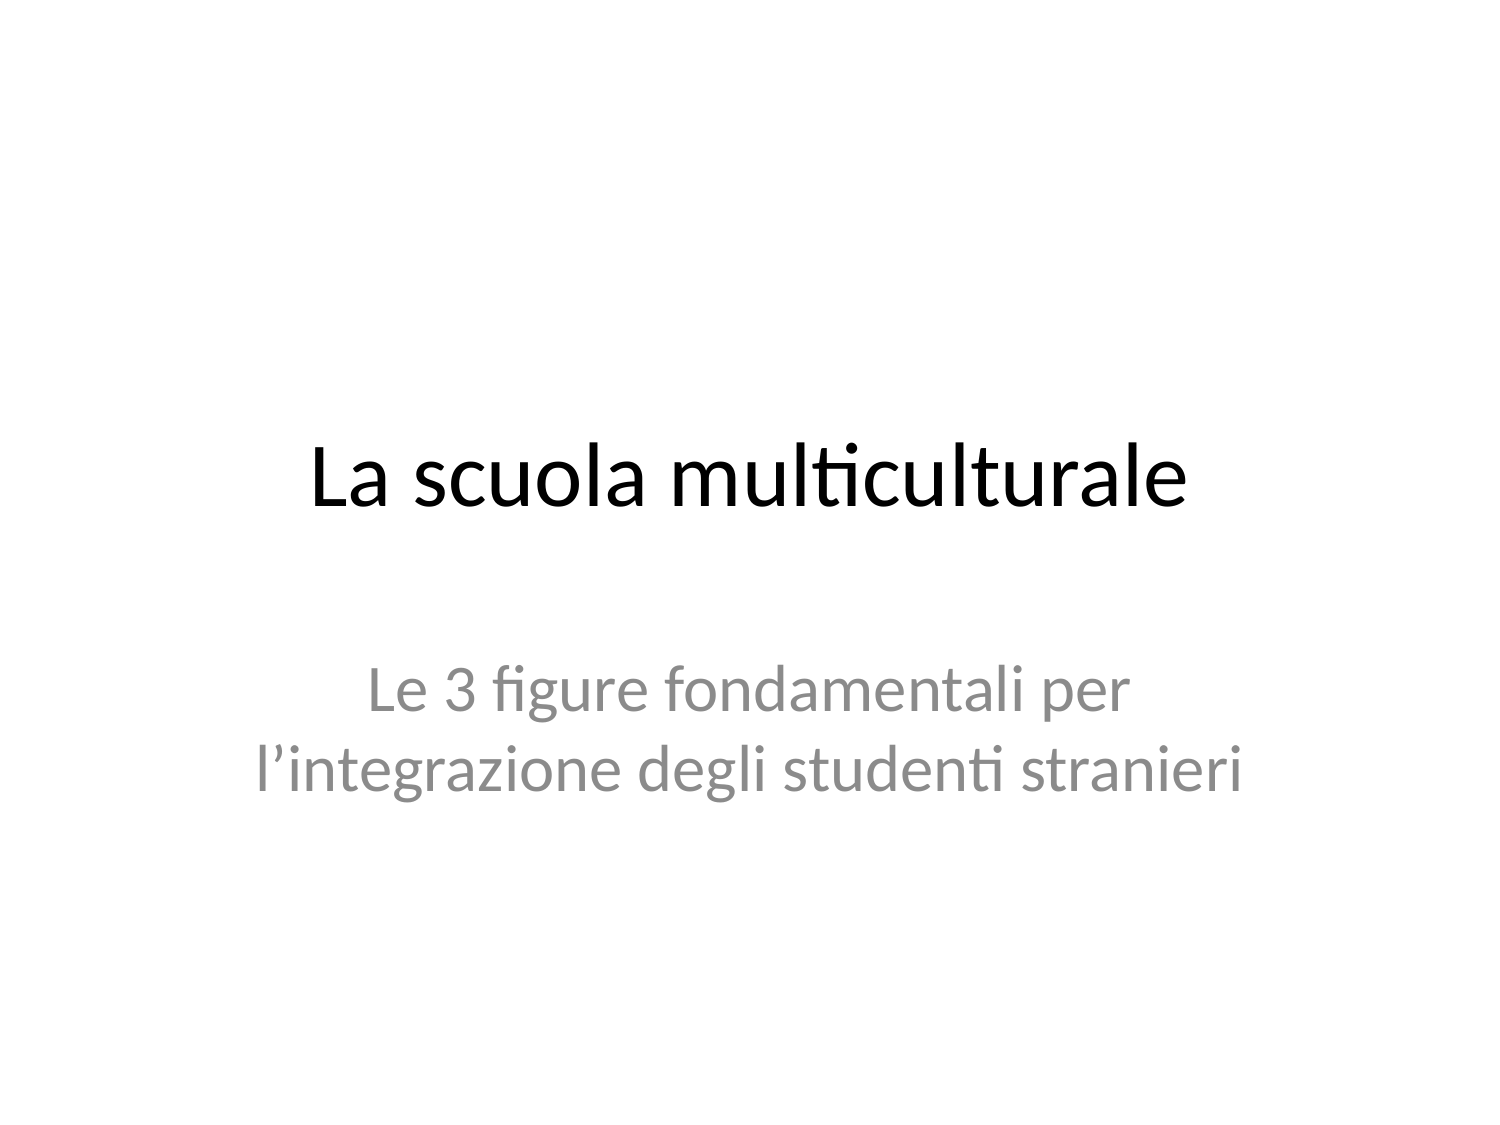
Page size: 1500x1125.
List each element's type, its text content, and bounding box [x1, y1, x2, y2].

title La scuola multiculturale [112, 349, 1388, 591]
subtitle Le 3 figure fondamentali per l’integrazione degli studenti stranieri [225, 637, 1275, 925]
